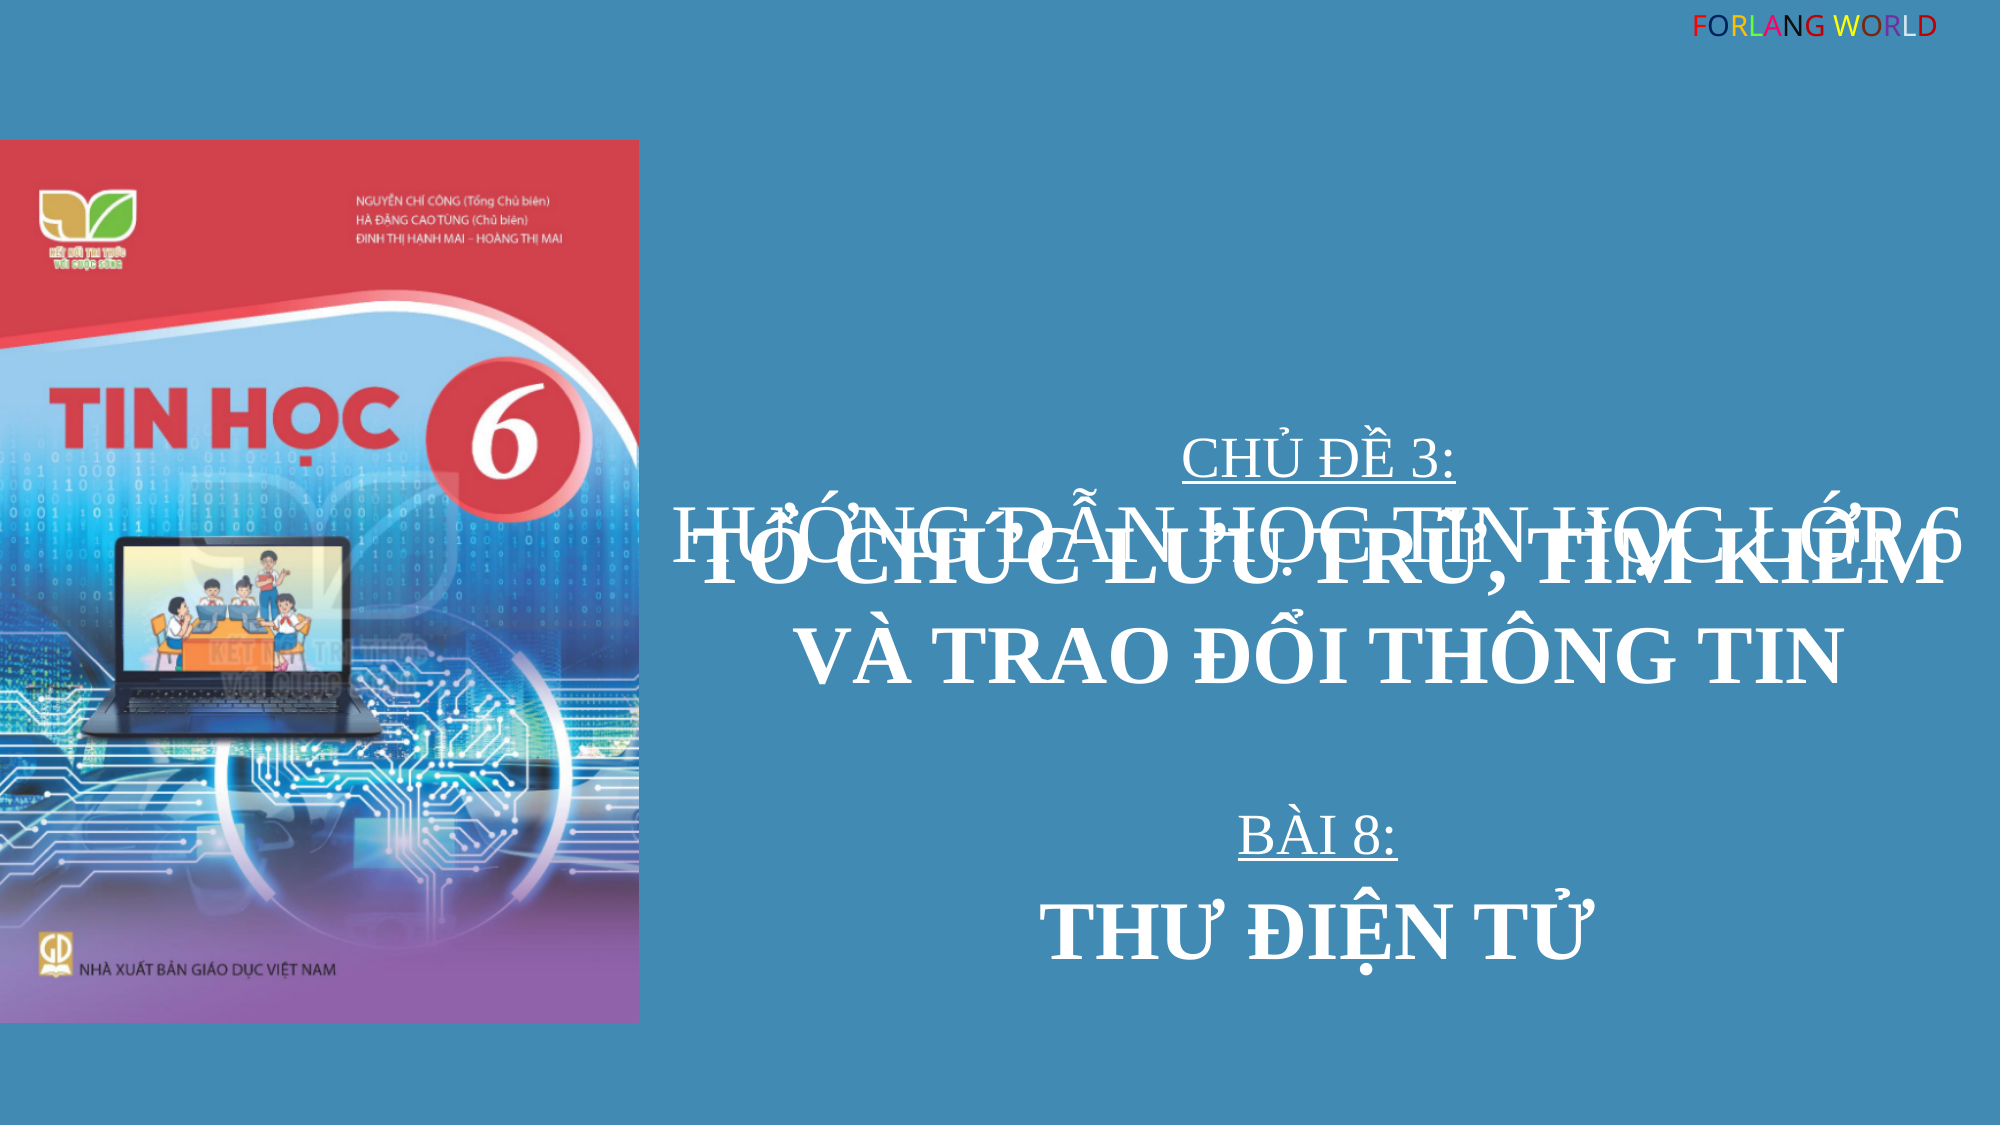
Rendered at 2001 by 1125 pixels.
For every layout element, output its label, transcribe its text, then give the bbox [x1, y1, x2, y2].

text_box BÀI 8: [639, 788, 2000, 868]
picture [0, 140, 639, 1023]
text_box CHỦ ĐỀ 3: [639, 411, 2000, 492]
text_box TỔ CHỨC LƯU TRỮ, TÌM KIẾM VÀ TRAO ĐỔI THÔNG TIN [639, 492, 2000, 708]
text_box FORLANG WORLD [1677, 0, 2000, 50]
text_box THƯ ĐIỆN TỬ [639, 868, 2000, 984]
